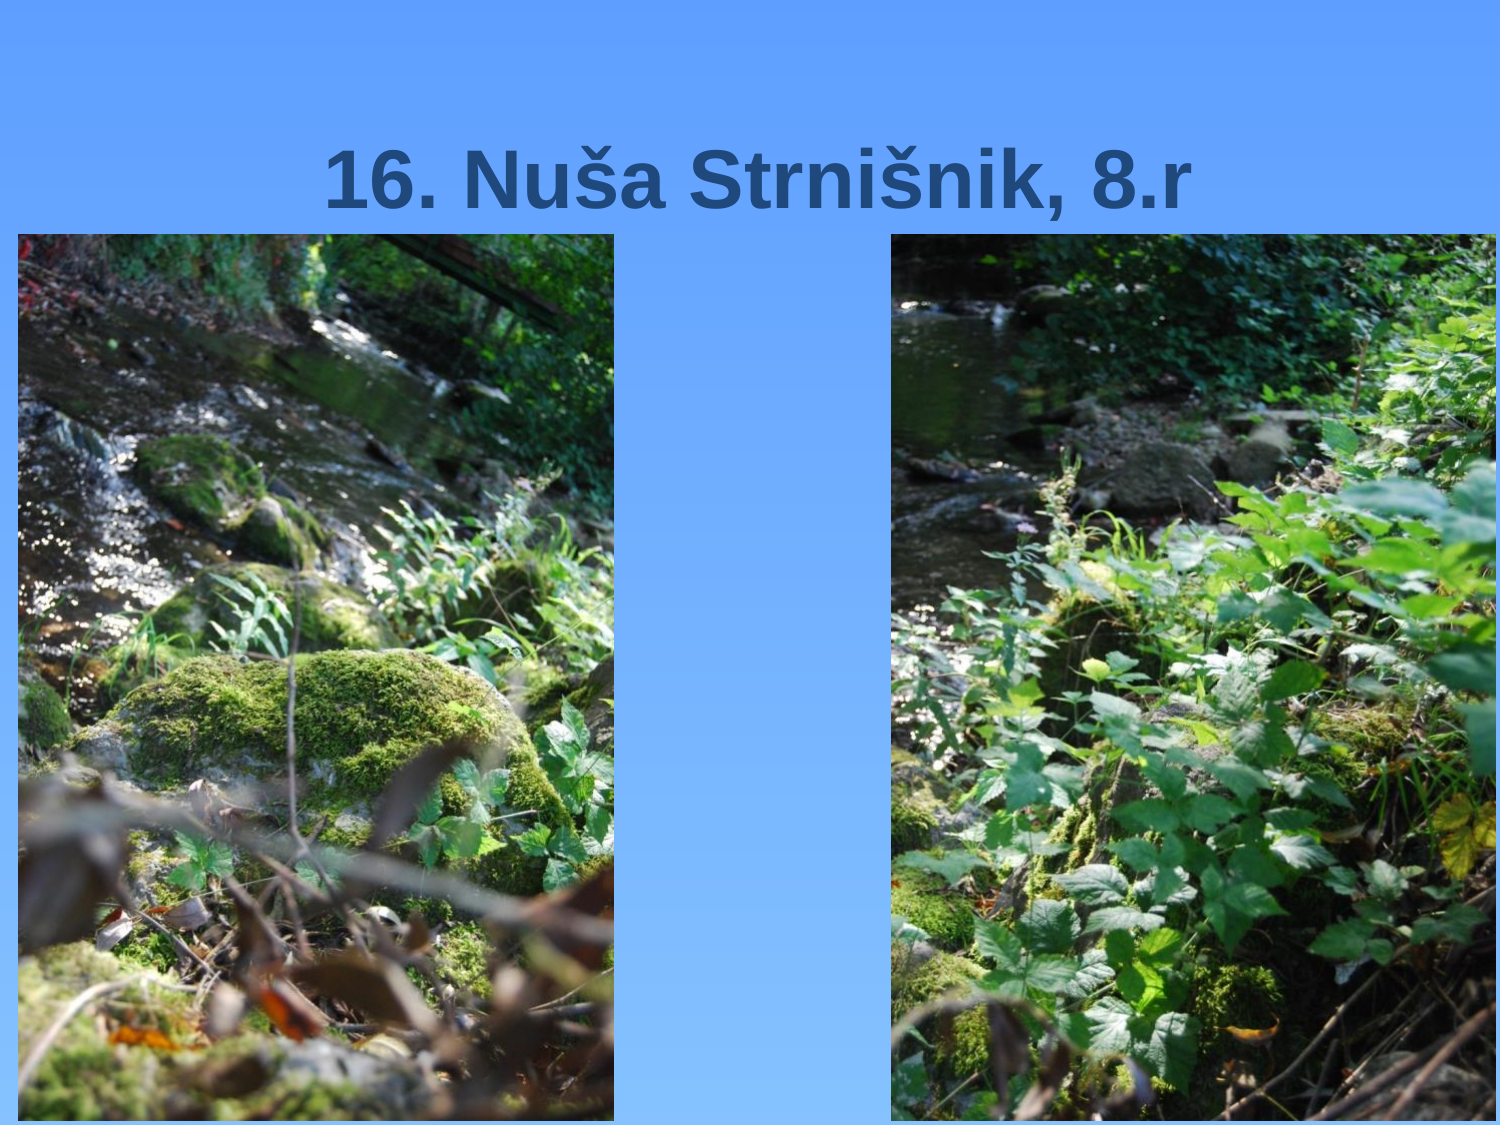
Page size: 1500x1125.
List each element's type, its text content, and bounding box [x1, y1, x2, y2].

text_box 16. Nuša Strnišnik, 8.r [308, 118, 1209, 233]
picture [891, 234, 1497, 1121]
picture [18, 234, 614, 1121]
